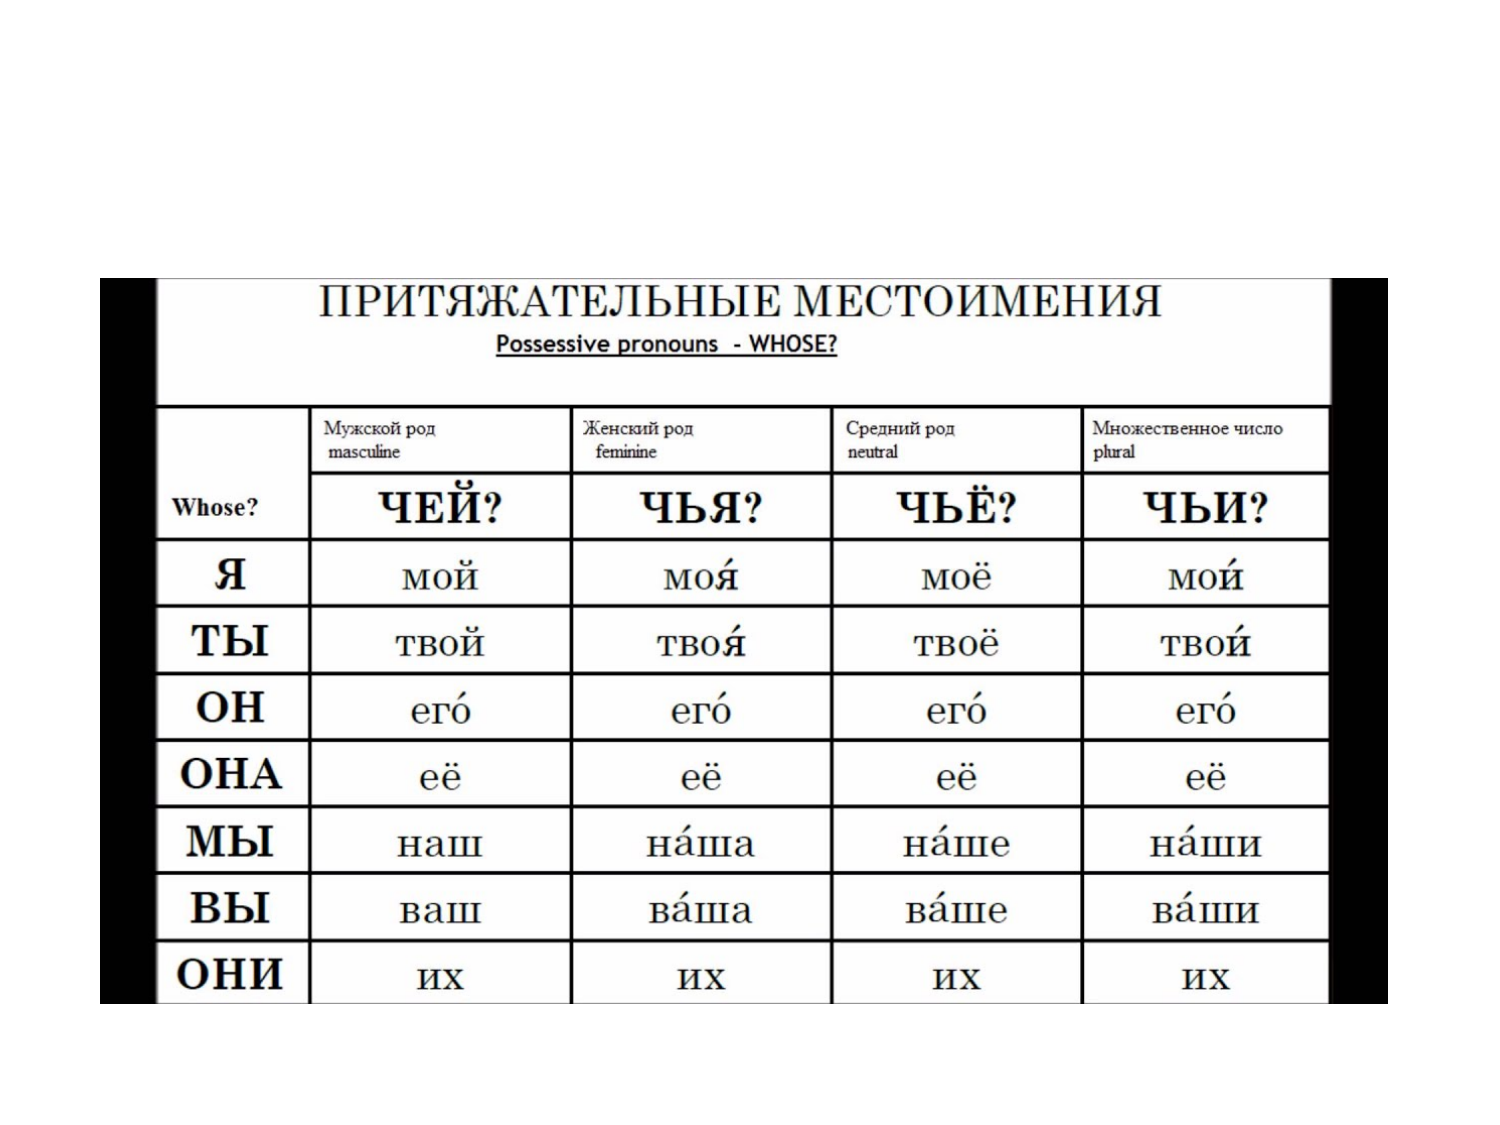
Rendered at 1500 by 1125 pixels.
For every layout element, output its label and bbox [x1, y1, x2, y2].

picture [100, 278, 1389, 1004]
